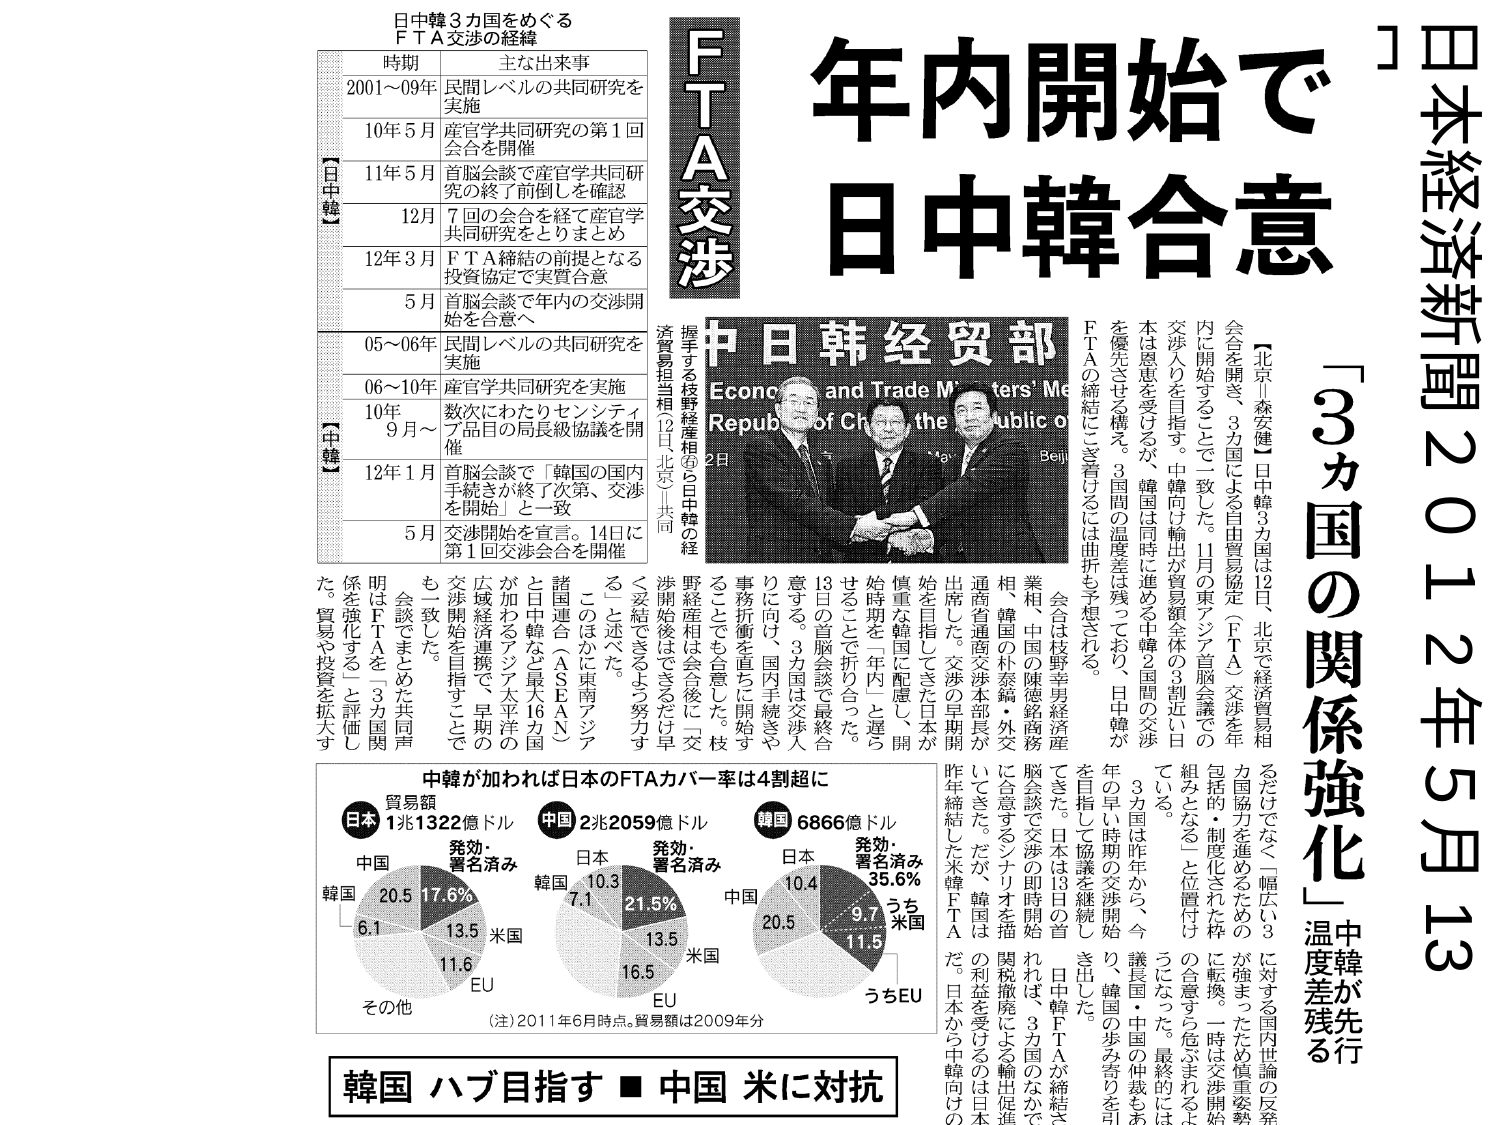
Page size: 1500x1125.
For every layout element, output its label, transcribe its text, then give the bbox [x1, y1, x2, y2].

text_box 日本経済新聞２０１2年５月13日 [1388, 0, 1500, 1043]
picture [312, 0, 1378, 1125]
